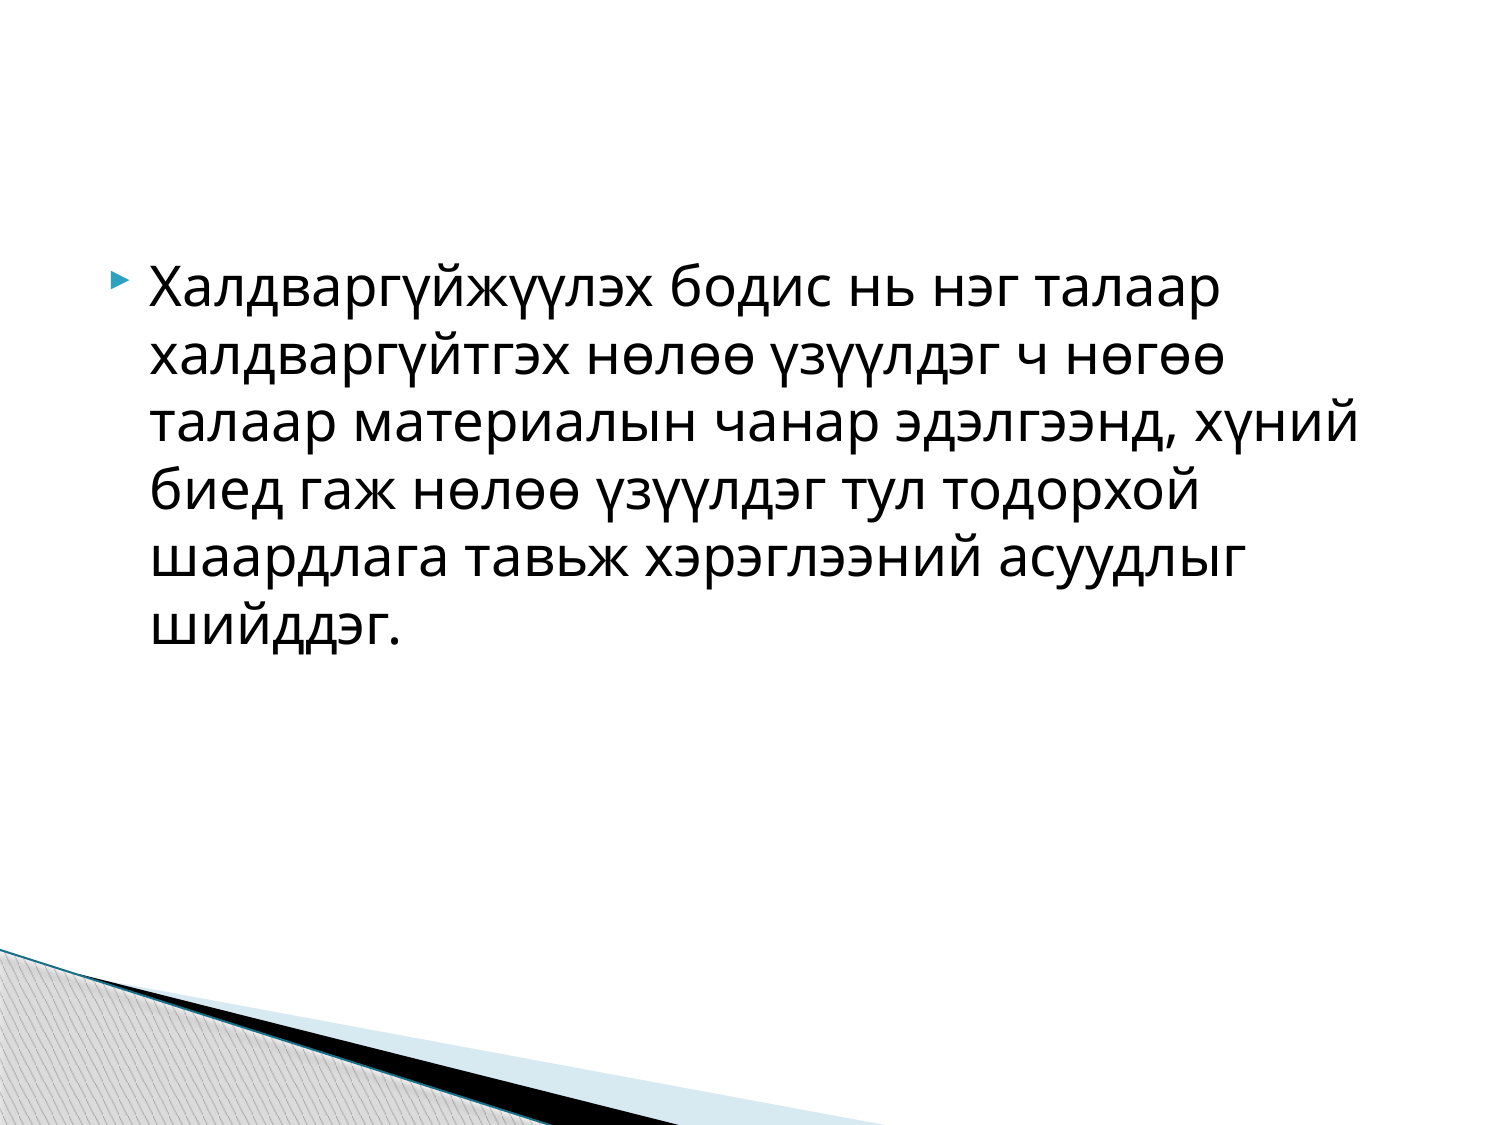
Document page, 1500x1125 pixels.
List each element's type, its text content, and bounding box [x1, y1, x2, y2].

list Халдваргүйжүүлэх бодис нь нэг талаар халдваргүйтгэх нөлөө үзүүлдэг ч нөгөө талаар материалын чанар эдэлгээнд, хүний биед гаж нөлөө үзүүлдэг тул тодорхой шаардлага тавьж хэрэглээний асуудлыг шийддэг. [75, 243, 1425, 986]
